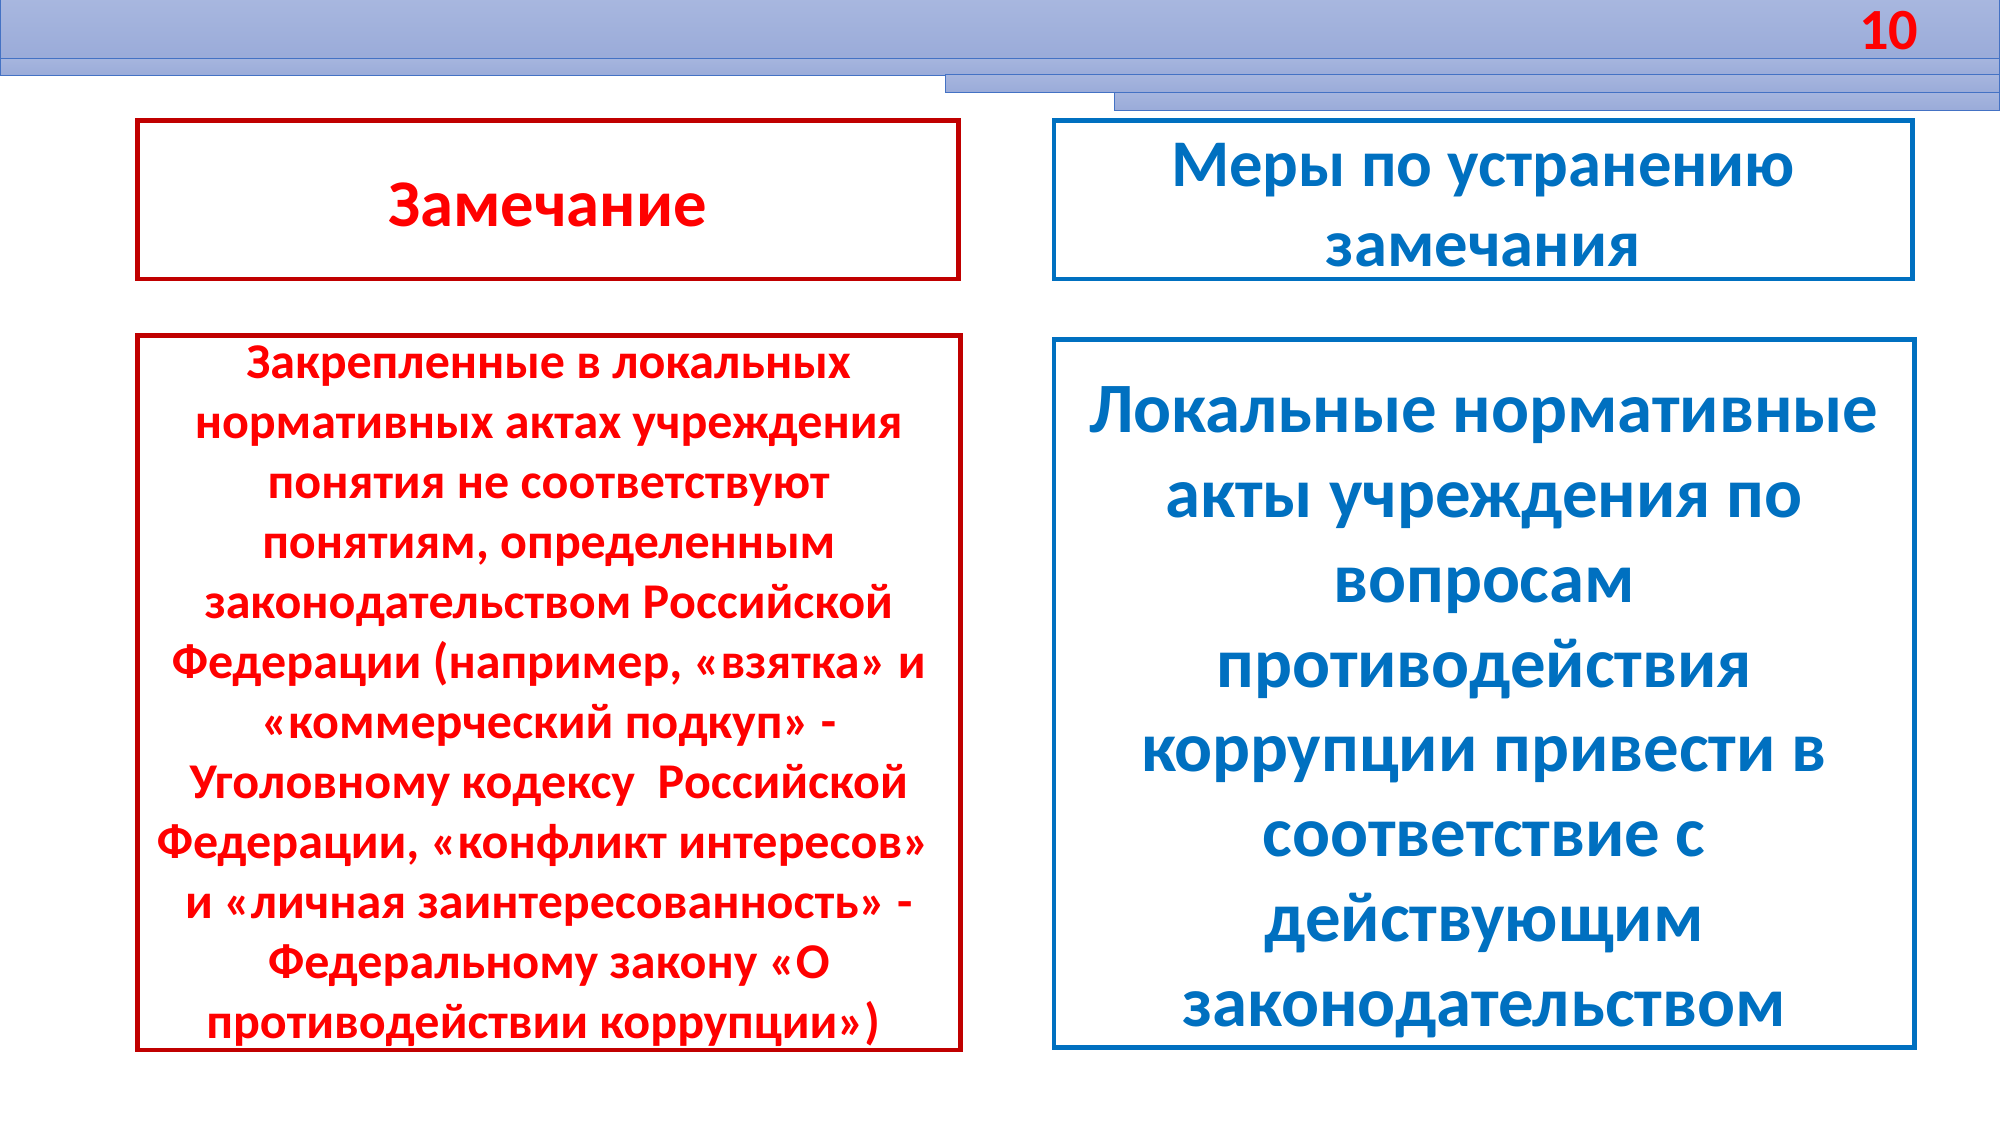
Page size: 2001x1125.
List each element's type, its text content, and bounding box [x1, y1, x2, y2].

text_box Закрепленные в локальных нормативных актах учреждения понятия не соответствуют понятиям, определенным законодательством Российской Федерации (например, «взятка» и «коммерческий подкуп» - Уголовному кодексу Российской Федерации, «конфликт интересов» и «личная заинтересованность» - Федеральному закону «О противодействии коррупции») [136, 334, 961, 1051]
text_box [0, 0, 2000, 111]
text_box Меры по устранению замечания [1053, 120, 1913, 280]
text_box Замечание [136, 120, 959, 280]
text_box Локальные нормативные акты учреждения по вопросам противодействия коррупции привести в соответствие с действующим законодательством [1053, 338, 1916, 1049]
